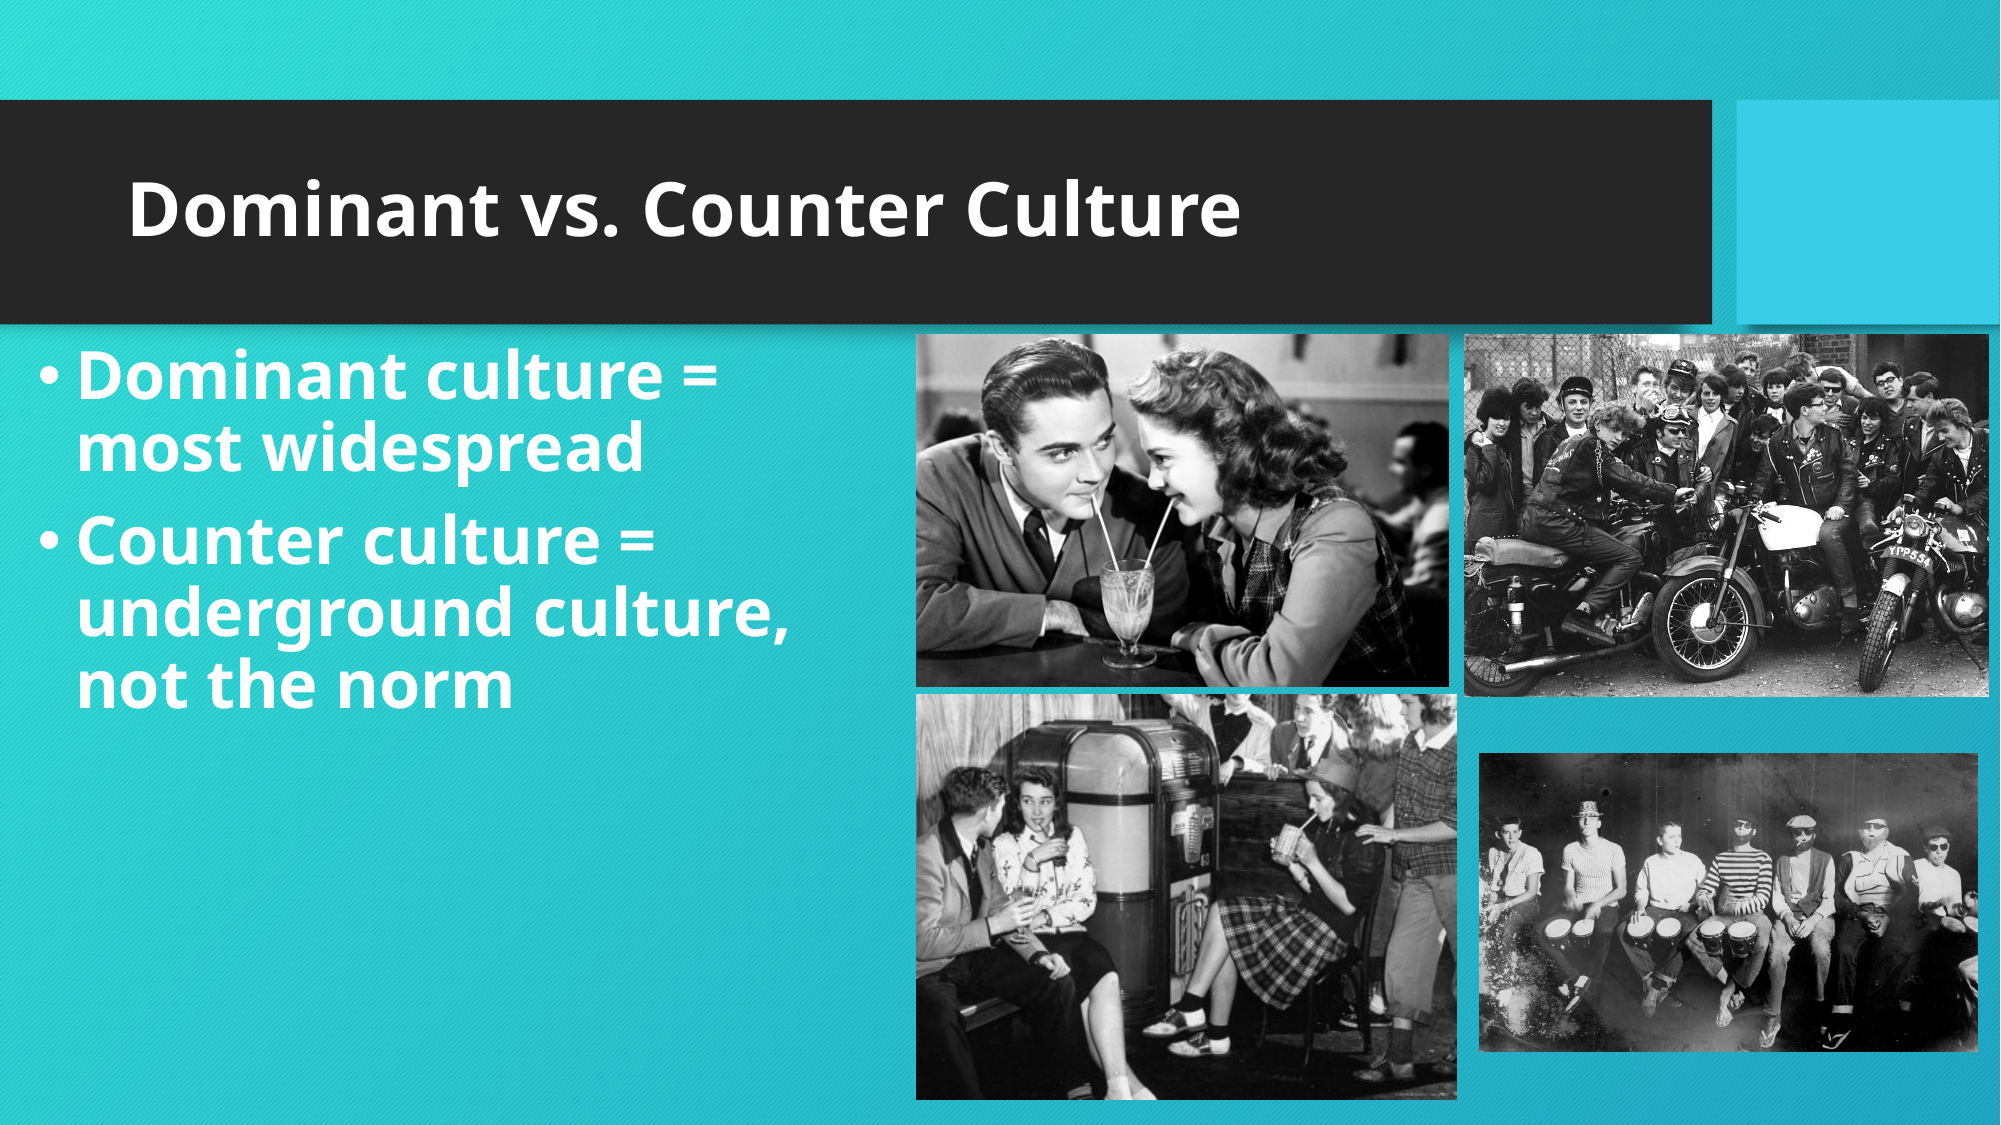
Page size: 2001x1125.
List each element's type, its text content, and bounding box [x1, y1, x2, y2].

picture [0, 325, 2000, 697]
picture [915, 694, 1457, 1100]
list Dominant culture = most widespread Counter culture = underground culture, not the norm [22, 334, 900, 1095]
title Dominant vs. Counter Culture [111, 123, 1689, 301]
picture [1479, 753, 1978, 1053]
